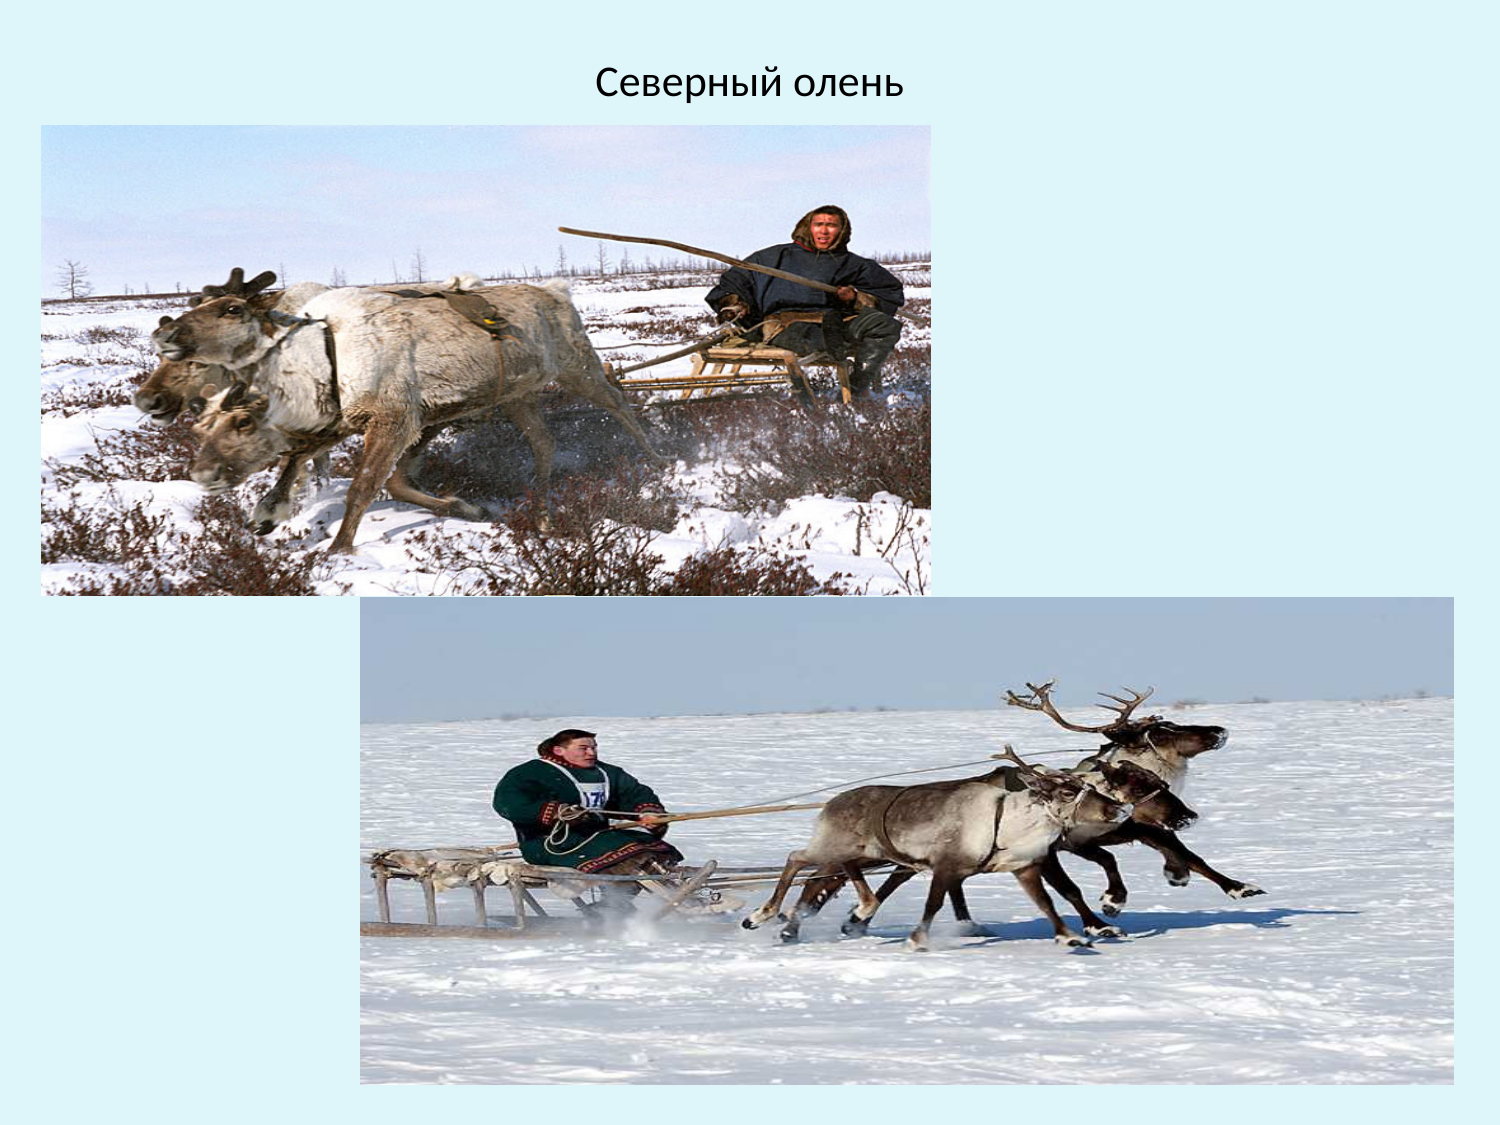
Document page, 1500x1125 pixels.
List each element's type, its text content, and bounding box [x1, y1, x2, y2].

picture [41, 125, 1455, 1085]
title Северный олень [75, 45, 1425, 114]
